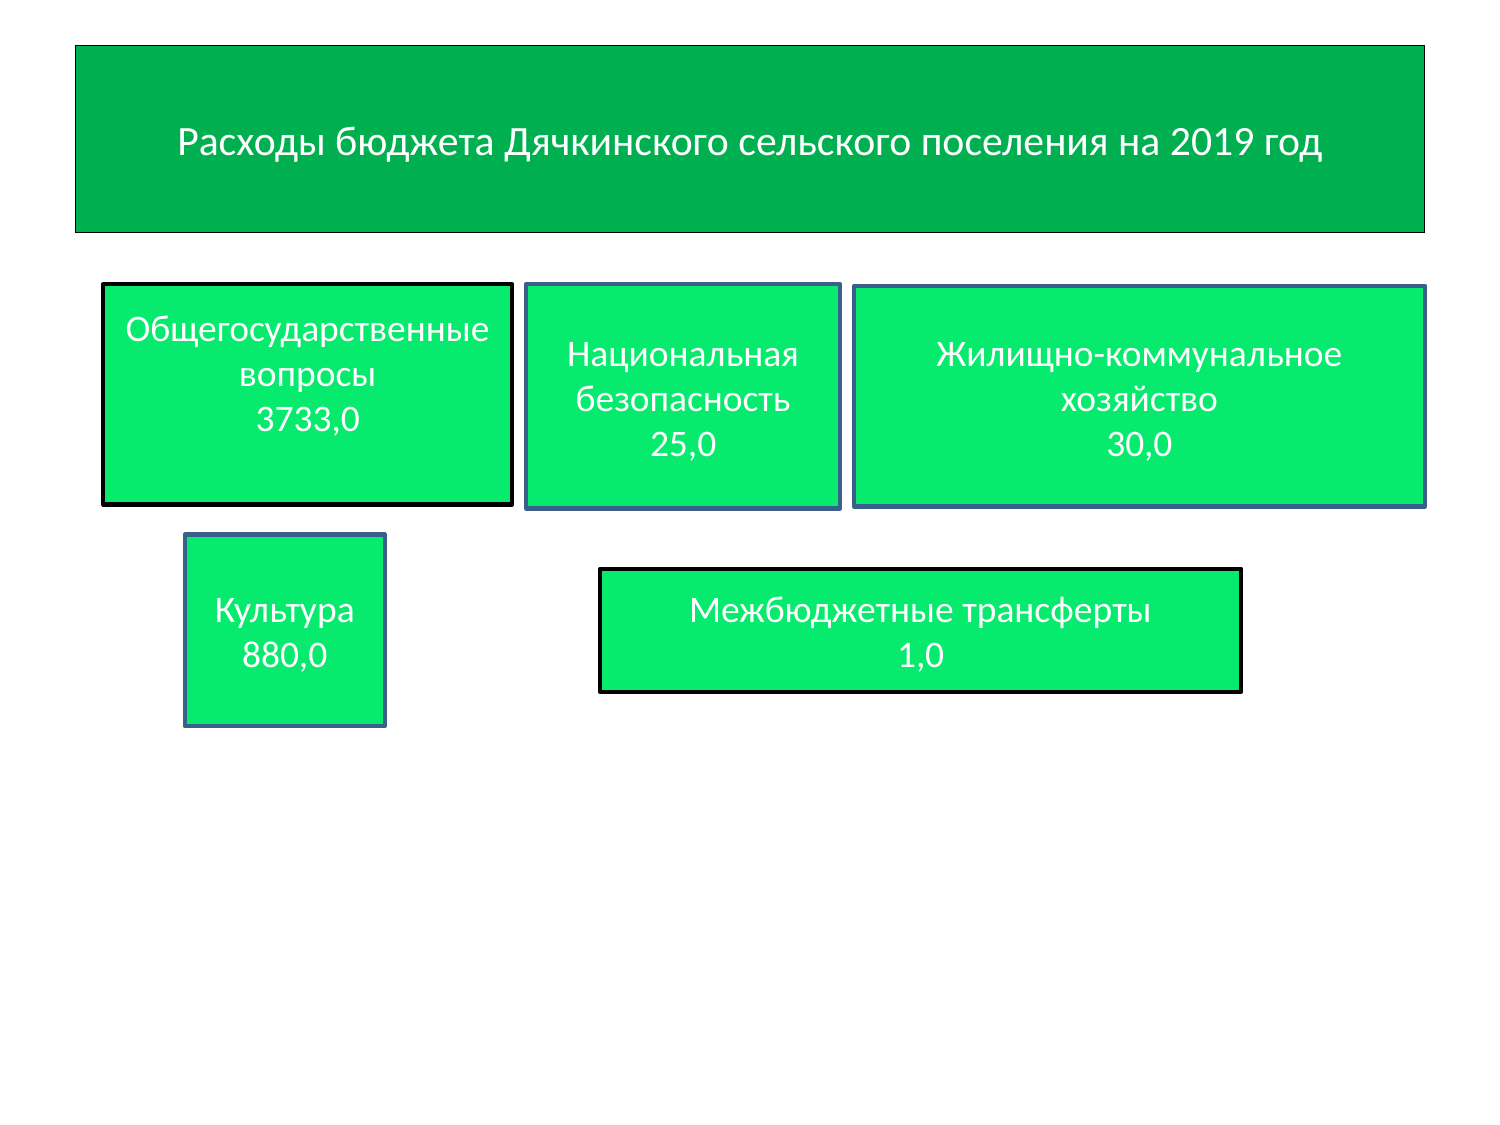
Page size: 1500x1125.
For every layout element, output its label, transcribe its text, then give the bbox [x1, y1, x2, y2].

text_box Культура 880,0 [183, 532, 387, 728]
title Расходы бюджета Дячкинского сельского поселения на 2019 год [75, 45, 1425, 233]
text_box Межбюджетные трансферты 1,0 [598, 567, 1243, 694]
text_box Национальная безопасность 25,0 [524, 282, 842, 511]
text_box Общегосударственные вопросы 3733,0 [101, 282, 514, 507]
text_box Жилищно-коммунальное хозяйство 30,0 [852, 284, 1427, 509]
